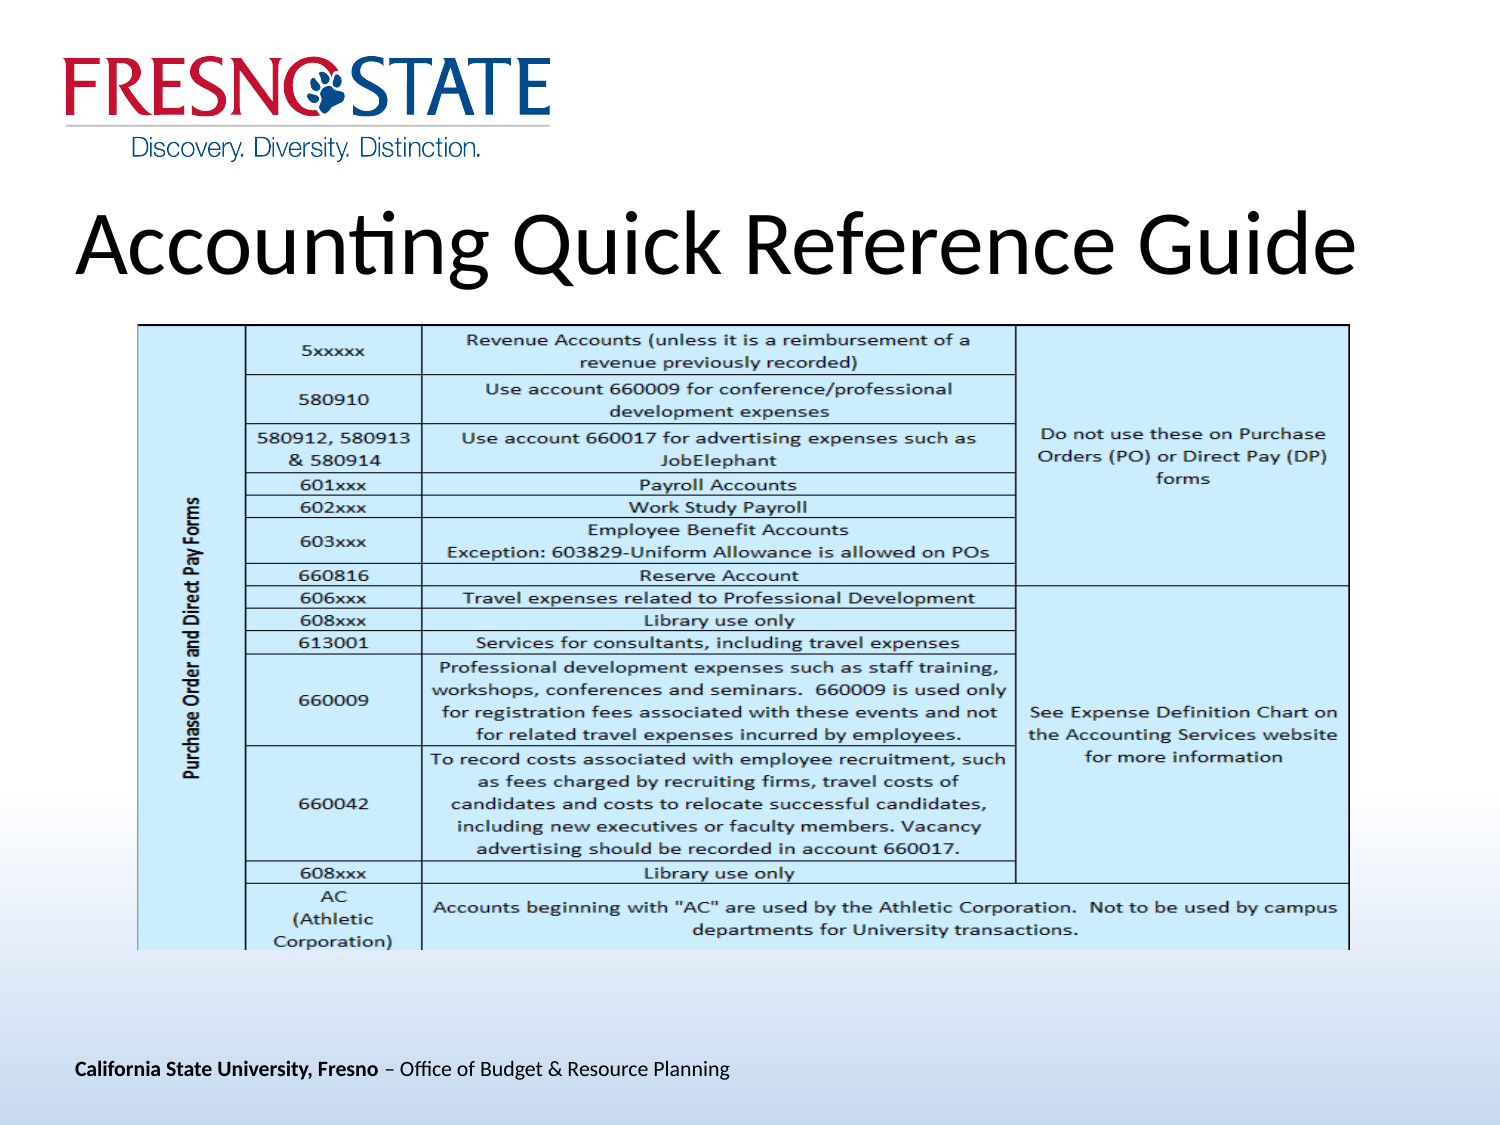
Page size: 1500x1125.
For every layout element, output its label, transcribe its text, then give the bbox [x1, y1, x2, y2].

picture [62, 56, 550, 162]
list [137, 324, 1351, 951]
title Accounting Quick Reference Guide [75, 162, 1425, 313]
